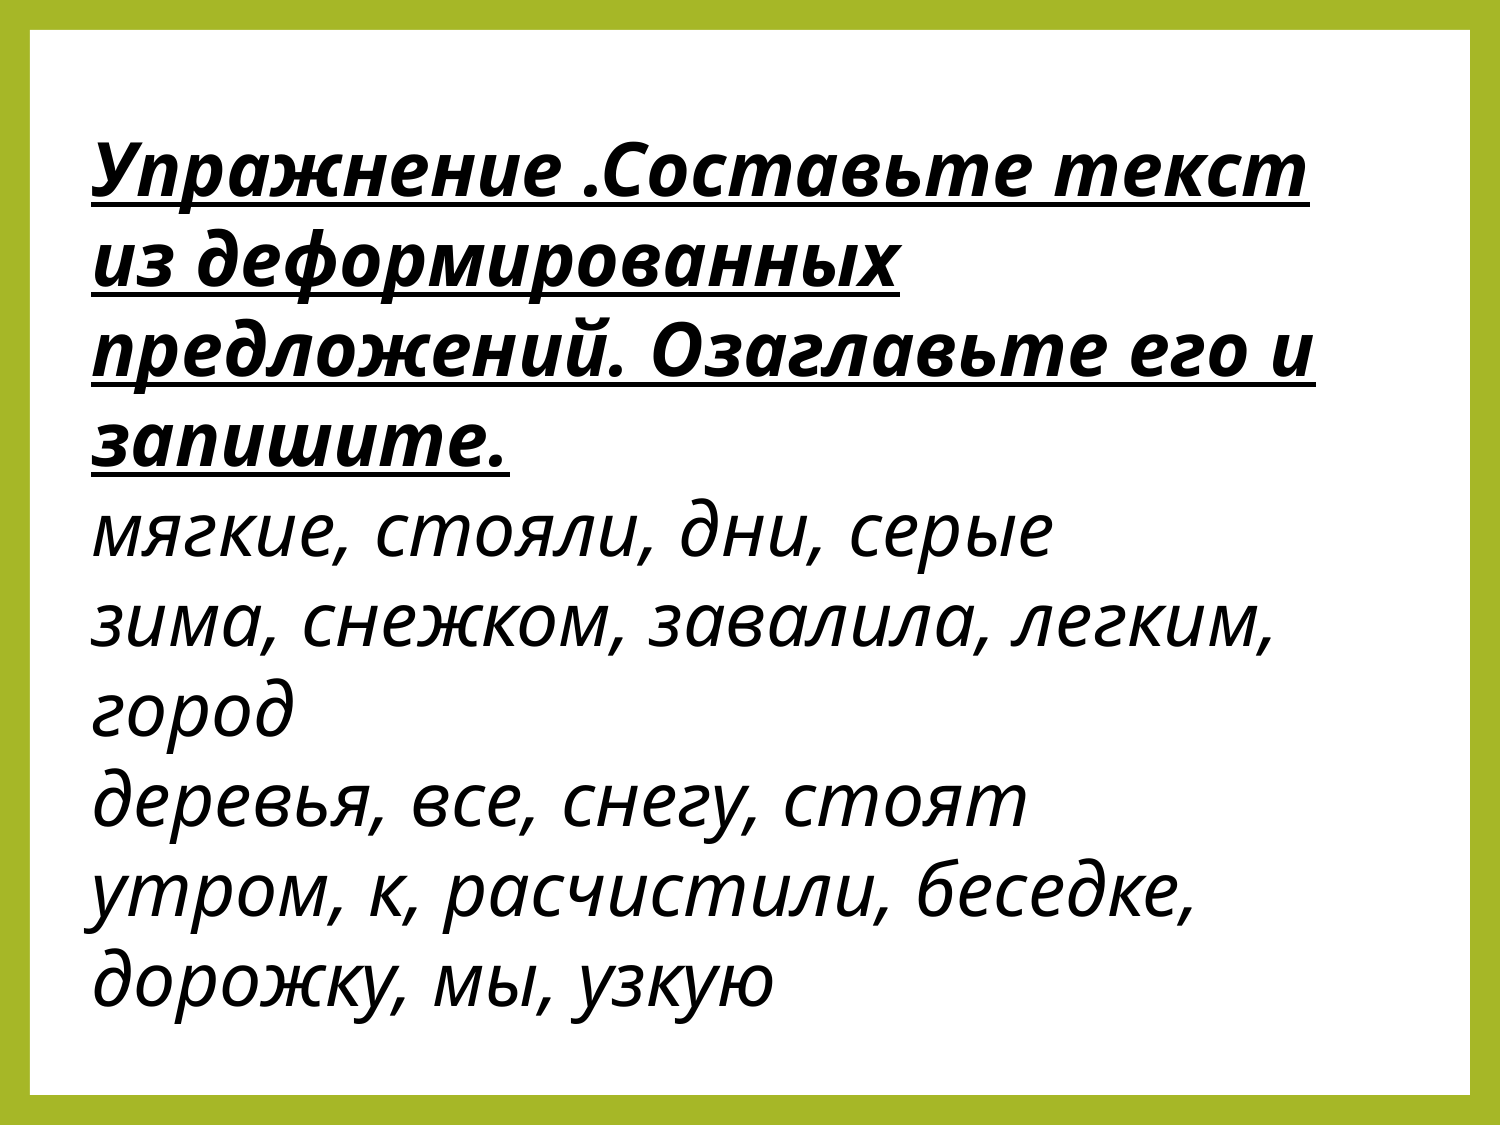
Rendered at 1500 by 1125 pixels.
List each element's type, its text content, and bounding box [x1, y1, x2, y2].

text_box Упражнение .Составьте текст из деформированных предложений. Озаглавьте его и запишите. мягкие, стояли, дни, серые зима, снежком, завалила, легким, город деревья, все, снегу, стоят утром, к, расчистили, беседке, дорожку, мы, узкую [76, 113, 1412, 1074]
